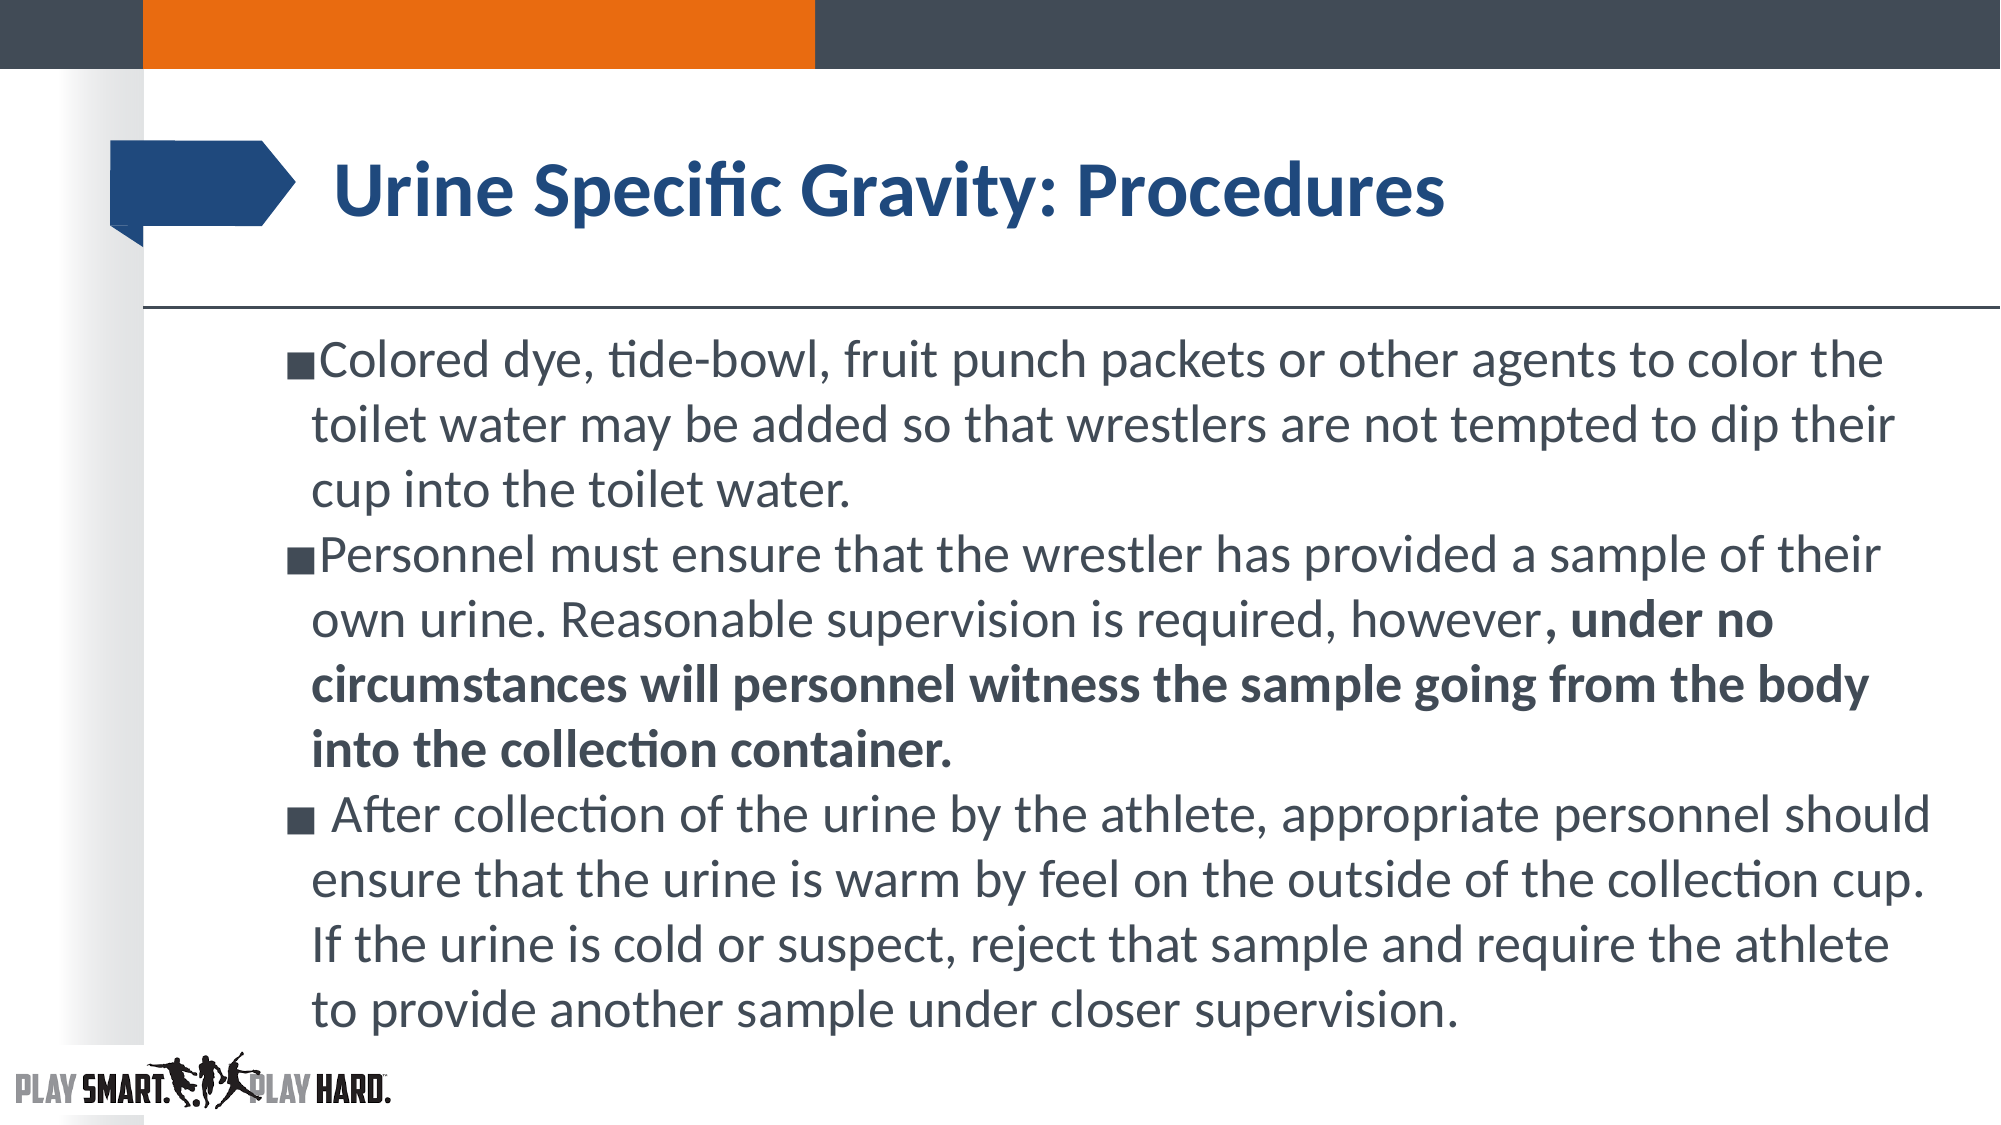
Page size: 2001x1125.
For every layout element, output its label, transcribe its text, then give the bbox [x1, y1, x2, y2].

title Urine Specific Gravity: Procedures [318, 86, 1964, 284]
picture [12, 1045, 393, 1115]
list Colored dye, tide-bowl, fruit punch packets or other agents to color the toilet water may be added so that wrestlers are not tempted to dip their cup into the toilet water. Personnel must ensure that the wrestler has provided a sample of their own urine. Reasonable supervision is required, however, under no circumstances will personnel witness the sample going from the body into the collection container. After collection of the urine by the athlete, appropriate personnel should ensure that the urine is warm by feel on the outside of the collection cup. If the urine is cold or suspect, reject that sample and require the athlete to provide another sample under closer supervision. [240, 308, 1964, 1039]
